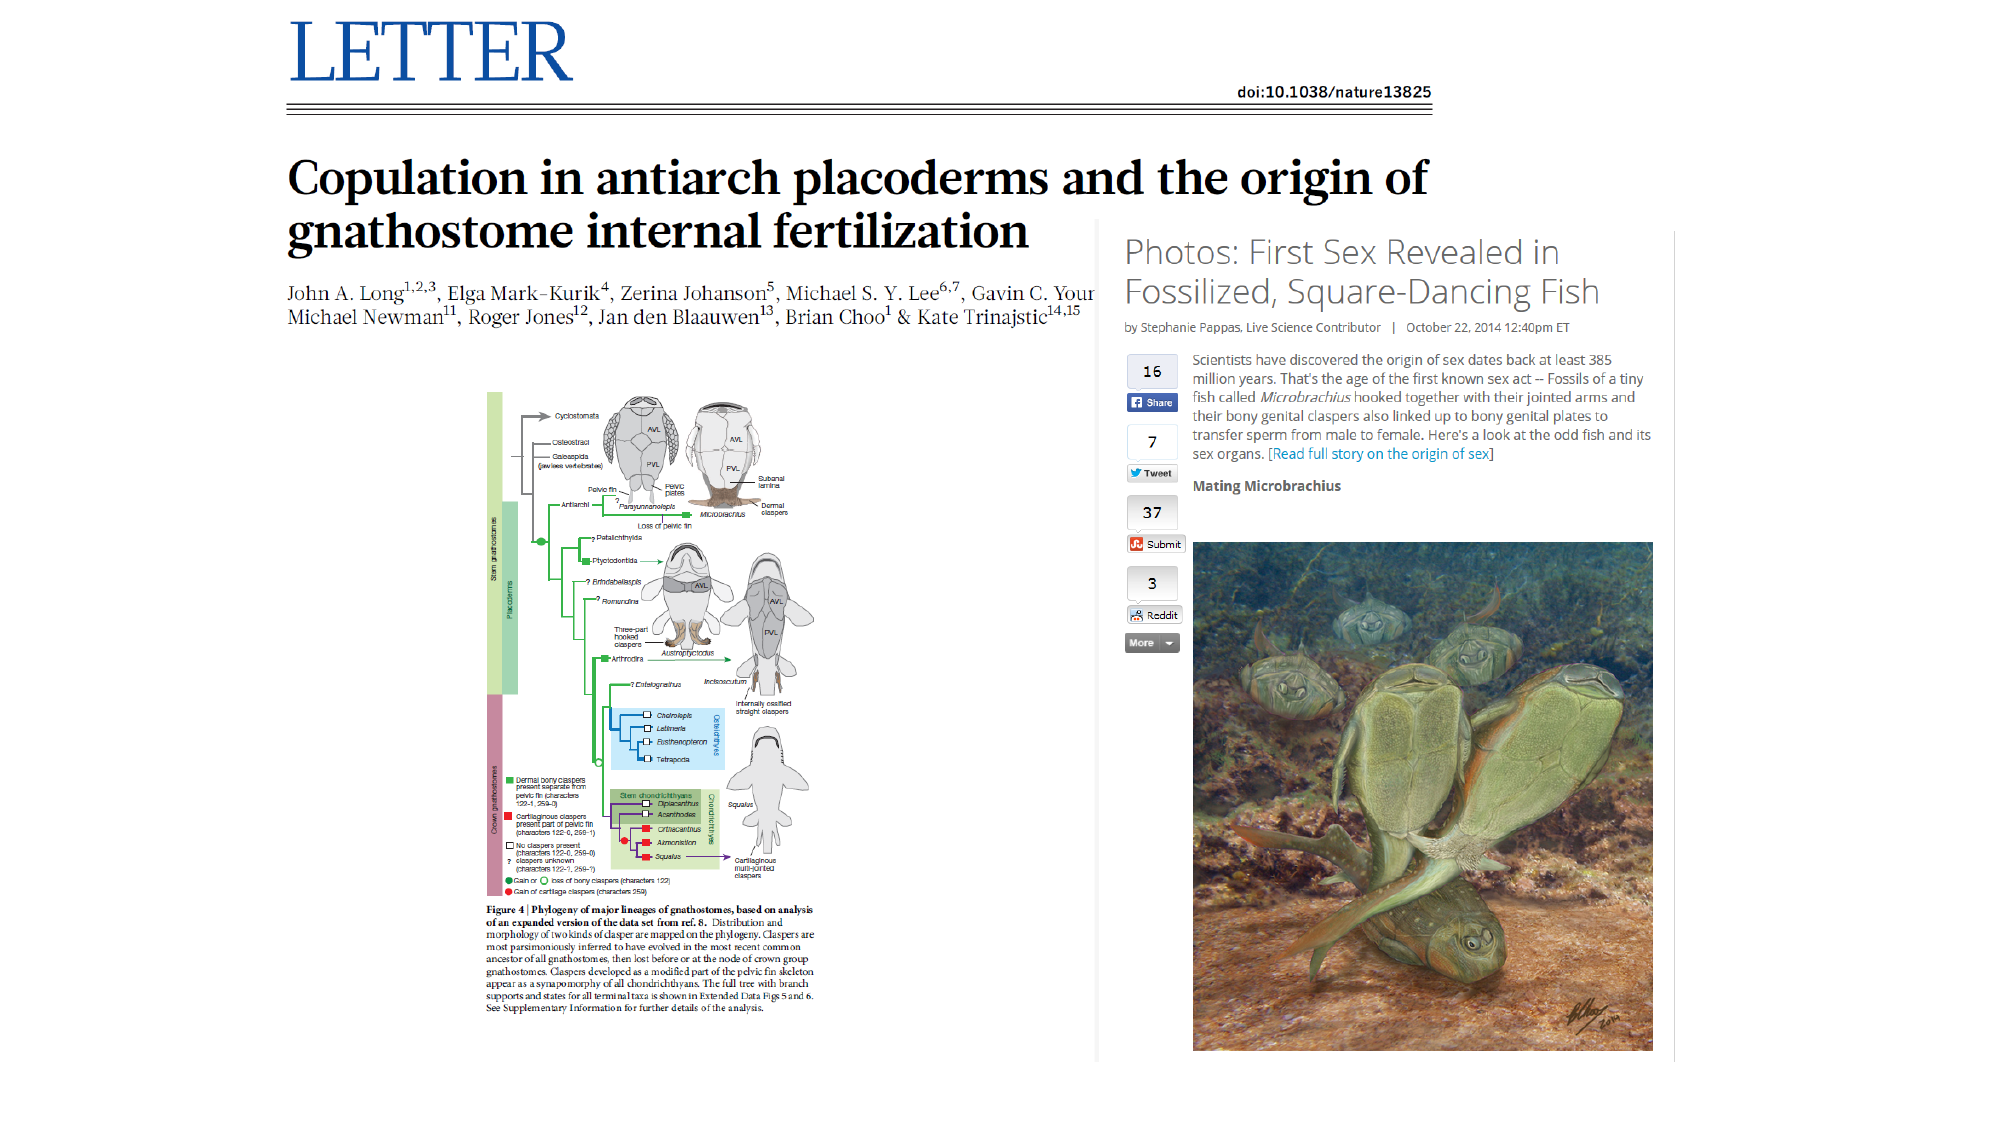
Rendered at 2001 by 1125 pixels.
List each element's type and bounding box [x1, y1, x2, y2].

picture [267, 7, 1676, 1080]
picture [480, 385, 853, 1021]
